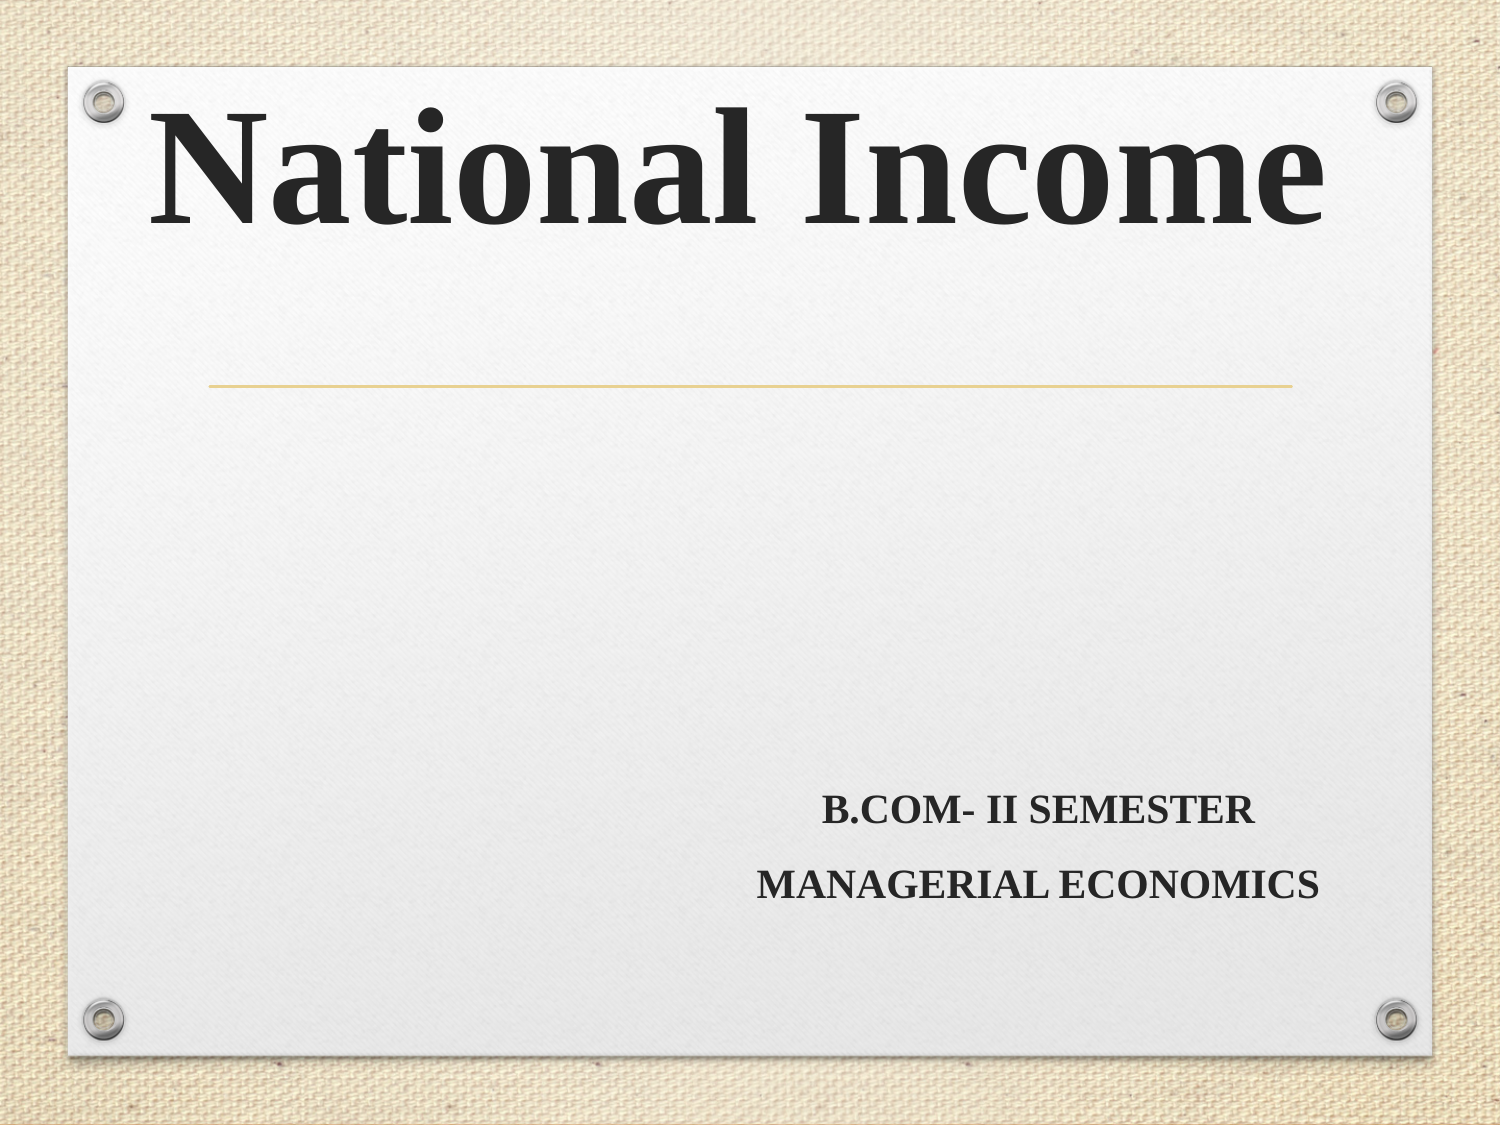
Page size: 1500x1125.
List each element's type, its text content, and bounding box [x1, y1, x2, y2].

picture [0, 0, 1500, 1125]
title National Income B.COM- II SEMESTER MANAGERIAL ECONOMICS [62, 54, 1413, 1007]
